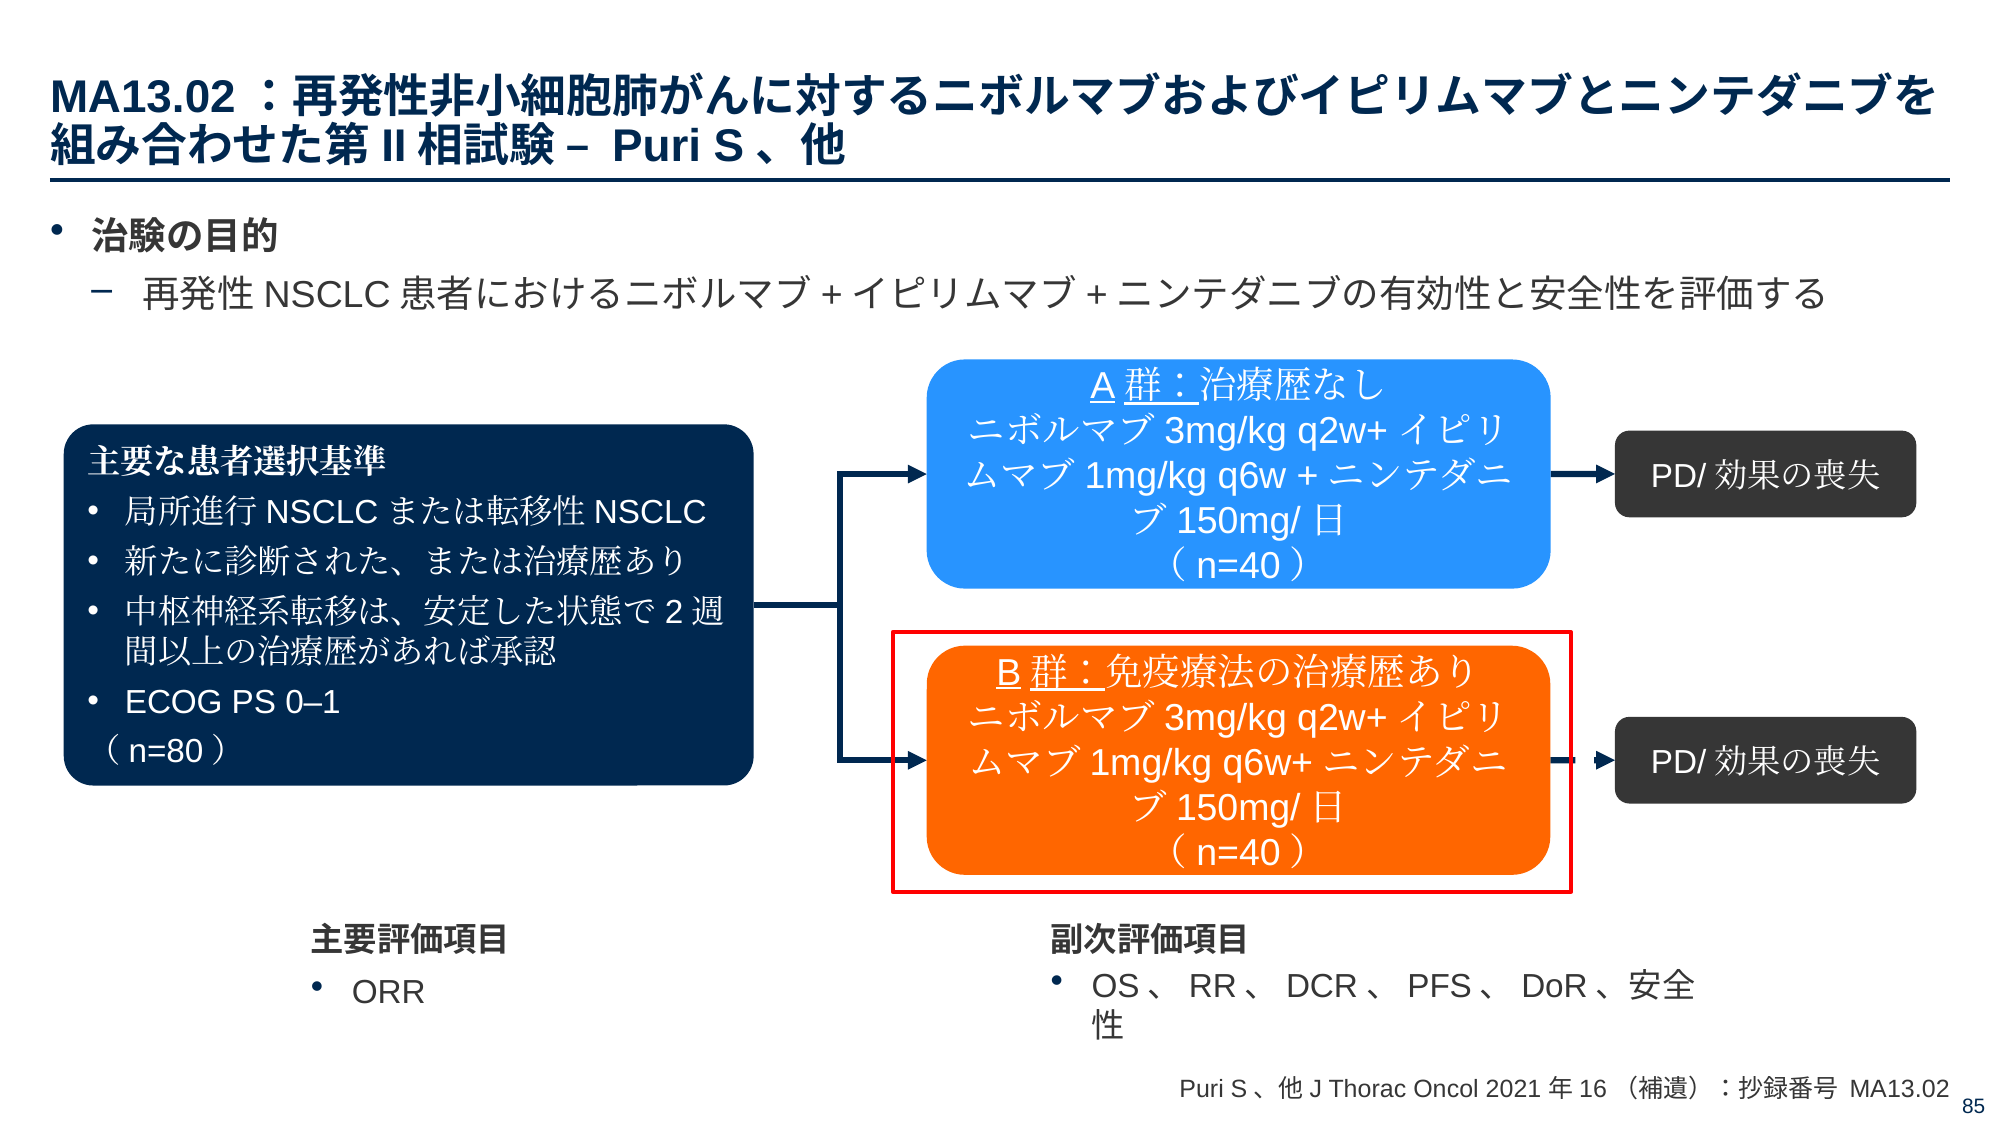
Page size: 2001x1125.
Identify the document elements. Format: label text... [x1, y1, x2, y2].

text_box 主要な患者選択基準 局所進行NSCLCまたは転移性NSCLC 新たに診断された、または治療歴あり 中枢神経系転移は、安定した状態で2週間以上の治療歴があれば承認 ECOG PS 0–1 （n=80） [63, 424, 754, 786]
text_box PD/効果の喪失 [1614, 716, 1917, 804]
list 治験の目的 再発性NSCLC患者におけるニボルマブ+イピリムマブ+ニンテダニブの有効性と安全性を評価する [50, 204, 1950, 1034]
text_box [891, 630, 1573, 894]
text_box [753, 611, 927, 761]
list Puri S、他J Thorac Oncol 2021年16（補遺）：抄録番号 MA13.02 [1046, 1069, 1950, 1103]
text_box 副次評価項目 OS、RR、DCR、PFS、DoR、安全性 [1035, 910, 1736, 1079]
text_box 主要評価項目 ORR [310, 910, 1011, 1079]
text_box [753, 473, 927, 611]
title MA13.02：再発性非小細胞肺がんに対するニボルマブおよびイピリムマブとニンテダニブを組み合わせた第II相試験 – Puri S、他 [50, 17, 1980, 172]
text_box PD/効果の喪失 [1614, 430, 1917, 518]
text_box A群：治療歴なし ニボルマブ3mg/kg q2w+イピリムマブ1mg/kg q6w +ニンテダニブ150mg/日 （n=40） [926, 359, 1551, 589]
